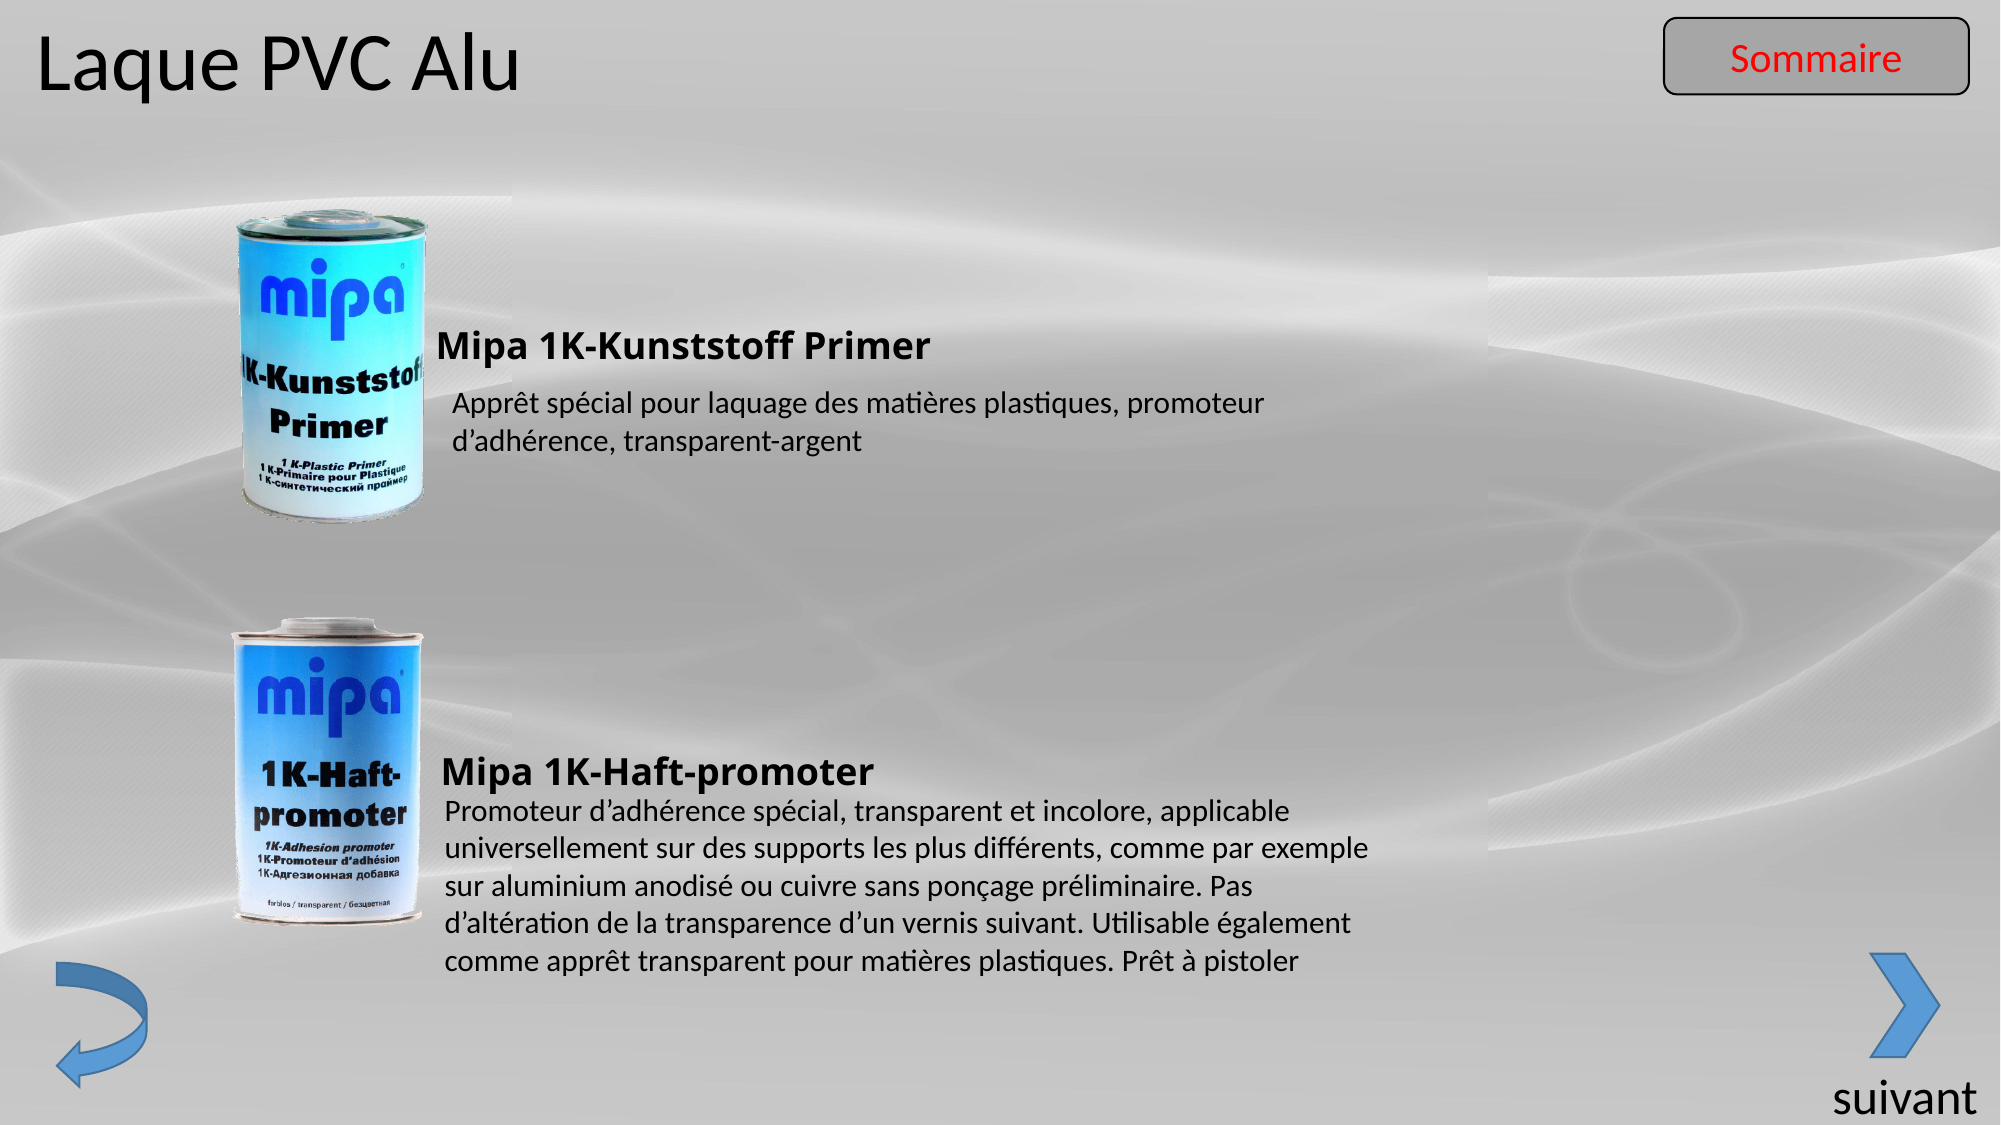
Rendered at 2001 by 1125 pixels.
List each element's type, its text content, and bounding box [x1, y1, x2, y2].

text_box Laque PVC Alu [21, 0, 538, 115]
picture [0, 0, 2001, 1125]
text_box [1868, 952, 1941, 1057]
text_box Promoteur d’adhérence spécial, transparent et incolore, applicable universellement sur des supports les plus différents, comme par exemple sur aluminium anodisé ou cuivre sans ponçage préliminaire. Pas d’altération de la transparence d’un vernis suivant. Utilisable également comme apprêt transparent pour matières plastiques. Prêt à pistoler [429, 782, 1430, 985]
text_box Apprêt spécial pour laquage des matières plastiques, promoteur d’adhérence, transparent-argent [437, 375, 1438, 465]
text_box Sommaire [1662, 16, 1970, 96]
text_box Mipa 1K-Kunststoff Primer [430, 314, 947, 375]
text_box Mipa 1K-Haft-promoter [430, 740, 890, 782]
text_box suivant [1817, 1057, 1993, 1125]
text_box [55, 961, 148, 1090]
